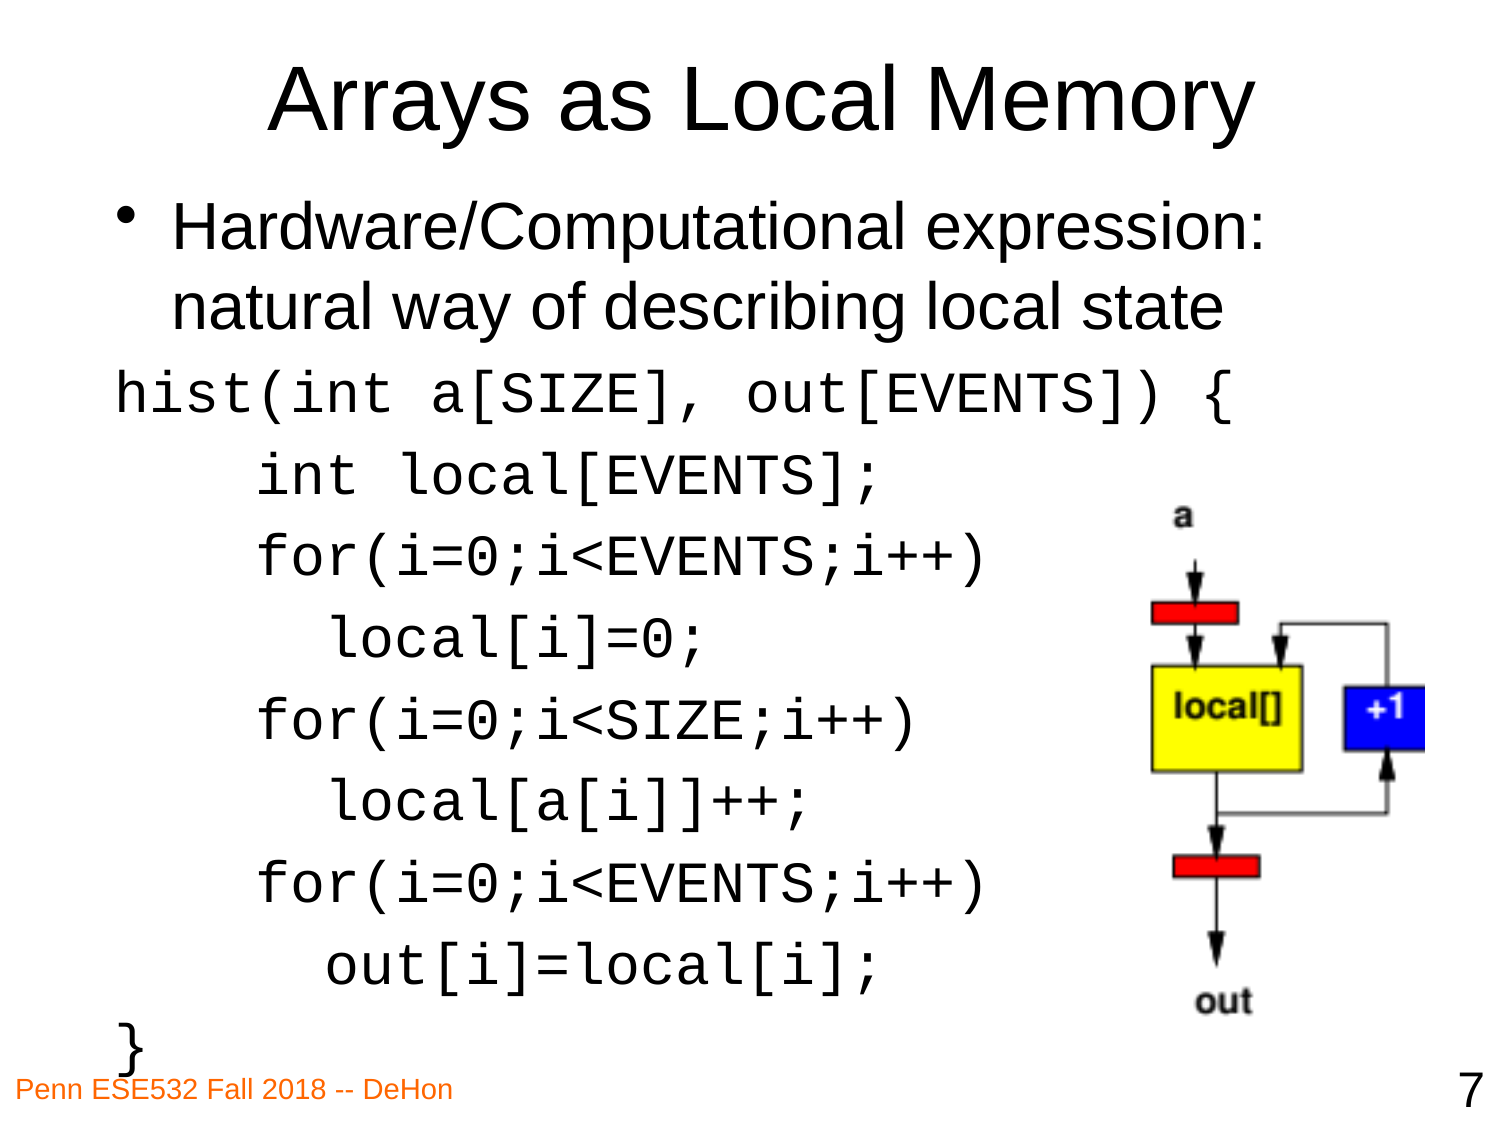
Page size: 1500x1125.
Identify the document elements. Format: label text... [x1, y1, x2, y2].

list Hardware/Computational expression: natural way of describing local state hist(int a[SIZE], out[EVENTS]) { int local[EVENTS]; for(i=0;i<EVENTS;i++) local[i]=0; for(i=0;i<SIZE;i++) local[a[i]]++; for(i=0;i<EVENTS;i++) out[i]=local[i]; } [99, 174, 1376, 851]
slide_number 7 [1187, 1049, 1500, 1125]
title Arrays as Local Memory [124, 0, 1401, 188]
slide_number Penn ESE532 Fall 2018 -- DeHon [0, 1062, 576, 1125]
picture [1149, 495, 1426, 1026]
